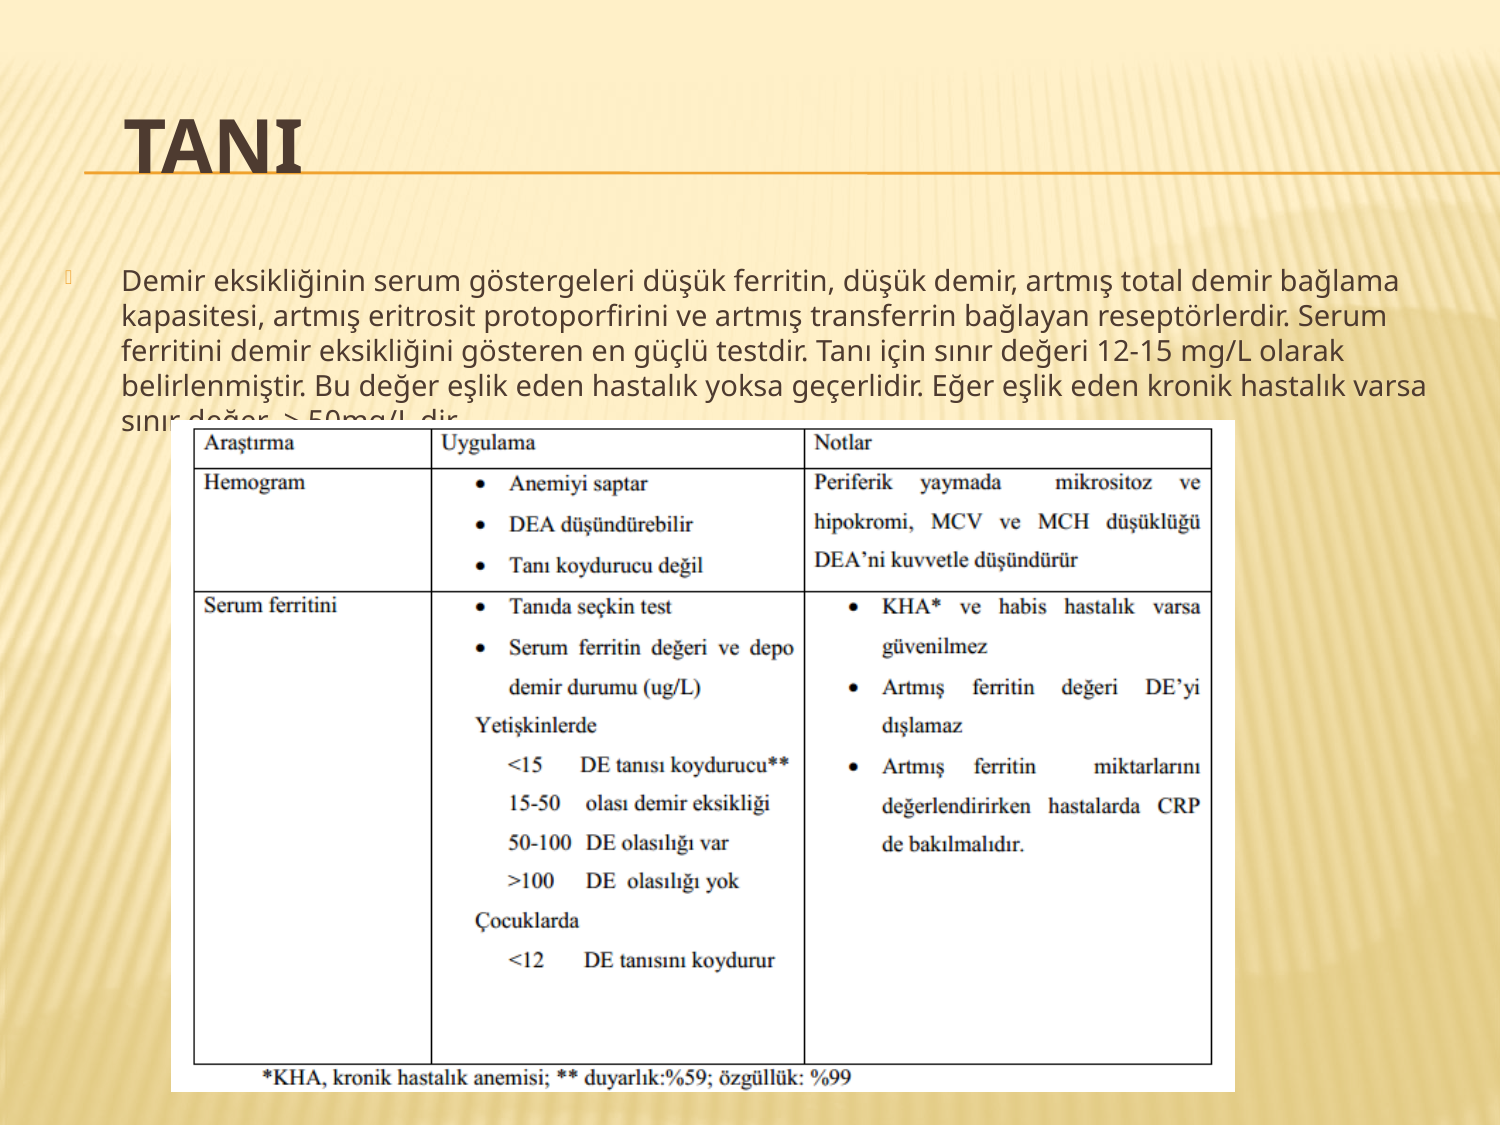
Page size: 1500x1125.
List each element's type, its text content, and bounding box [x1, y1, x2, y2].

list Demir eksikliğinin serum göstergeleri düşük ferritin, düşük demir, artmış total demir bağlama kapasitesi, artmış eritrosit protoporfirini ve artmış transferrin bağlayan reseptörlerdir. Serum ferritini demir eksikliğini gösteren en güçlü testdir. Tanı için sınır değeri 12-15 mg/L olarak belirlenmiştir. Bu değer eşlik eden hastalık yoksa geçerlidir. Eğer eşlik eden kronik hastalık varsa sınır değer > 50mg/L dir. [49, 254, 1476, 998]
title TANI [50, 75, 1475, 213]
picture [170, 420, 1235, 1092]
